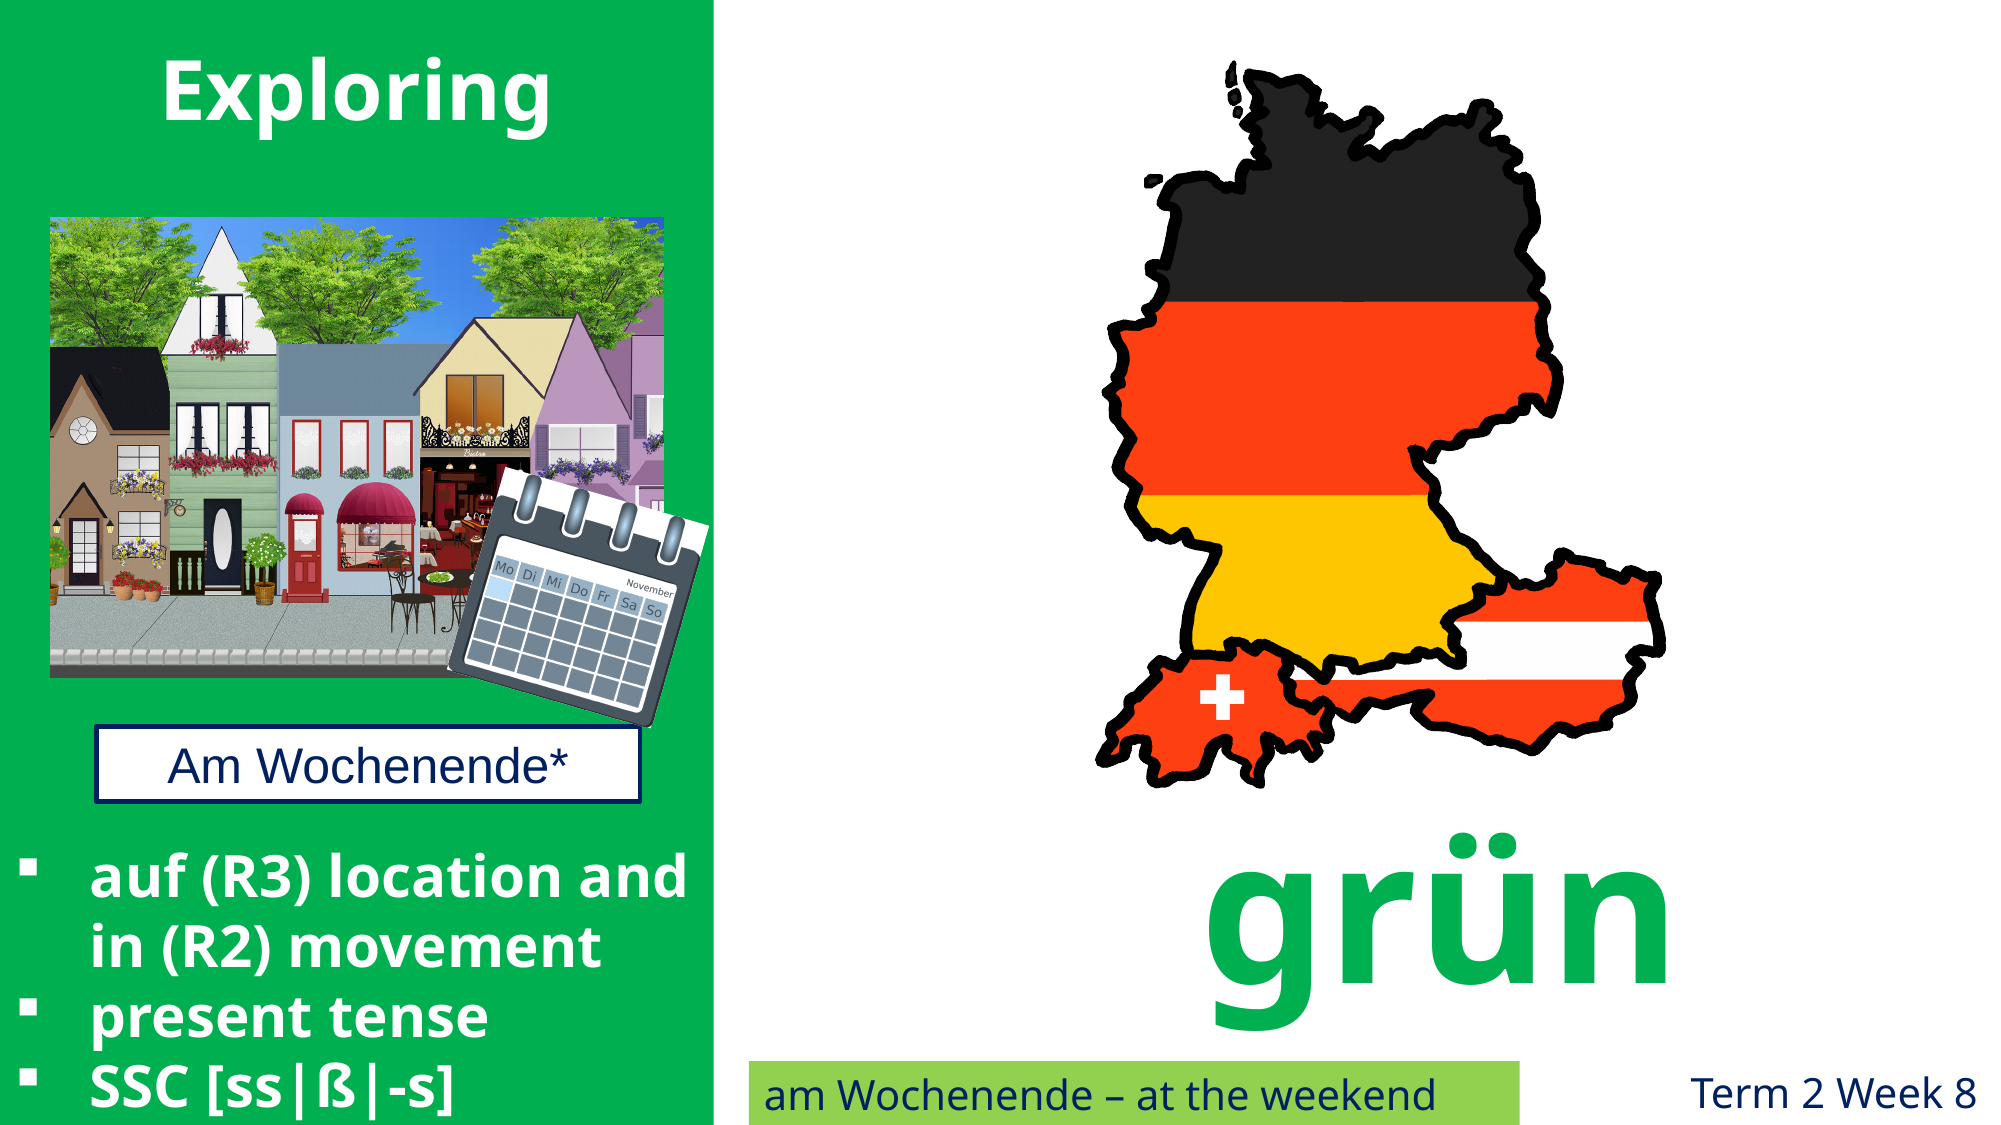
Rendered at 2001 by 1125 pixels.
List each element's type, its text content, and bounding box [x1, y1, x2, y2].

picture [1062, 39, 1689, 841]
text_box [0, 1057, 714, 1125]
text_box Term 2 Week 8 [1338, 1059, 1993, 1125]
text_box am Wochenende – at the weekend [748, 1061, 1520, 1125]
text_box [0, 188, 714, 832]
text_box auf (R3) location and in (R2) movement present tense SSC [ss|ß|-s] [0, 832, 750, 1057]
title Exploring [0, 0, 714, 188]
picture [49, 217, 685, 704]
text_box grün [977, 776, 1904, 1032]
text_box Am Wochenende* [96, 726, 640, 802]
